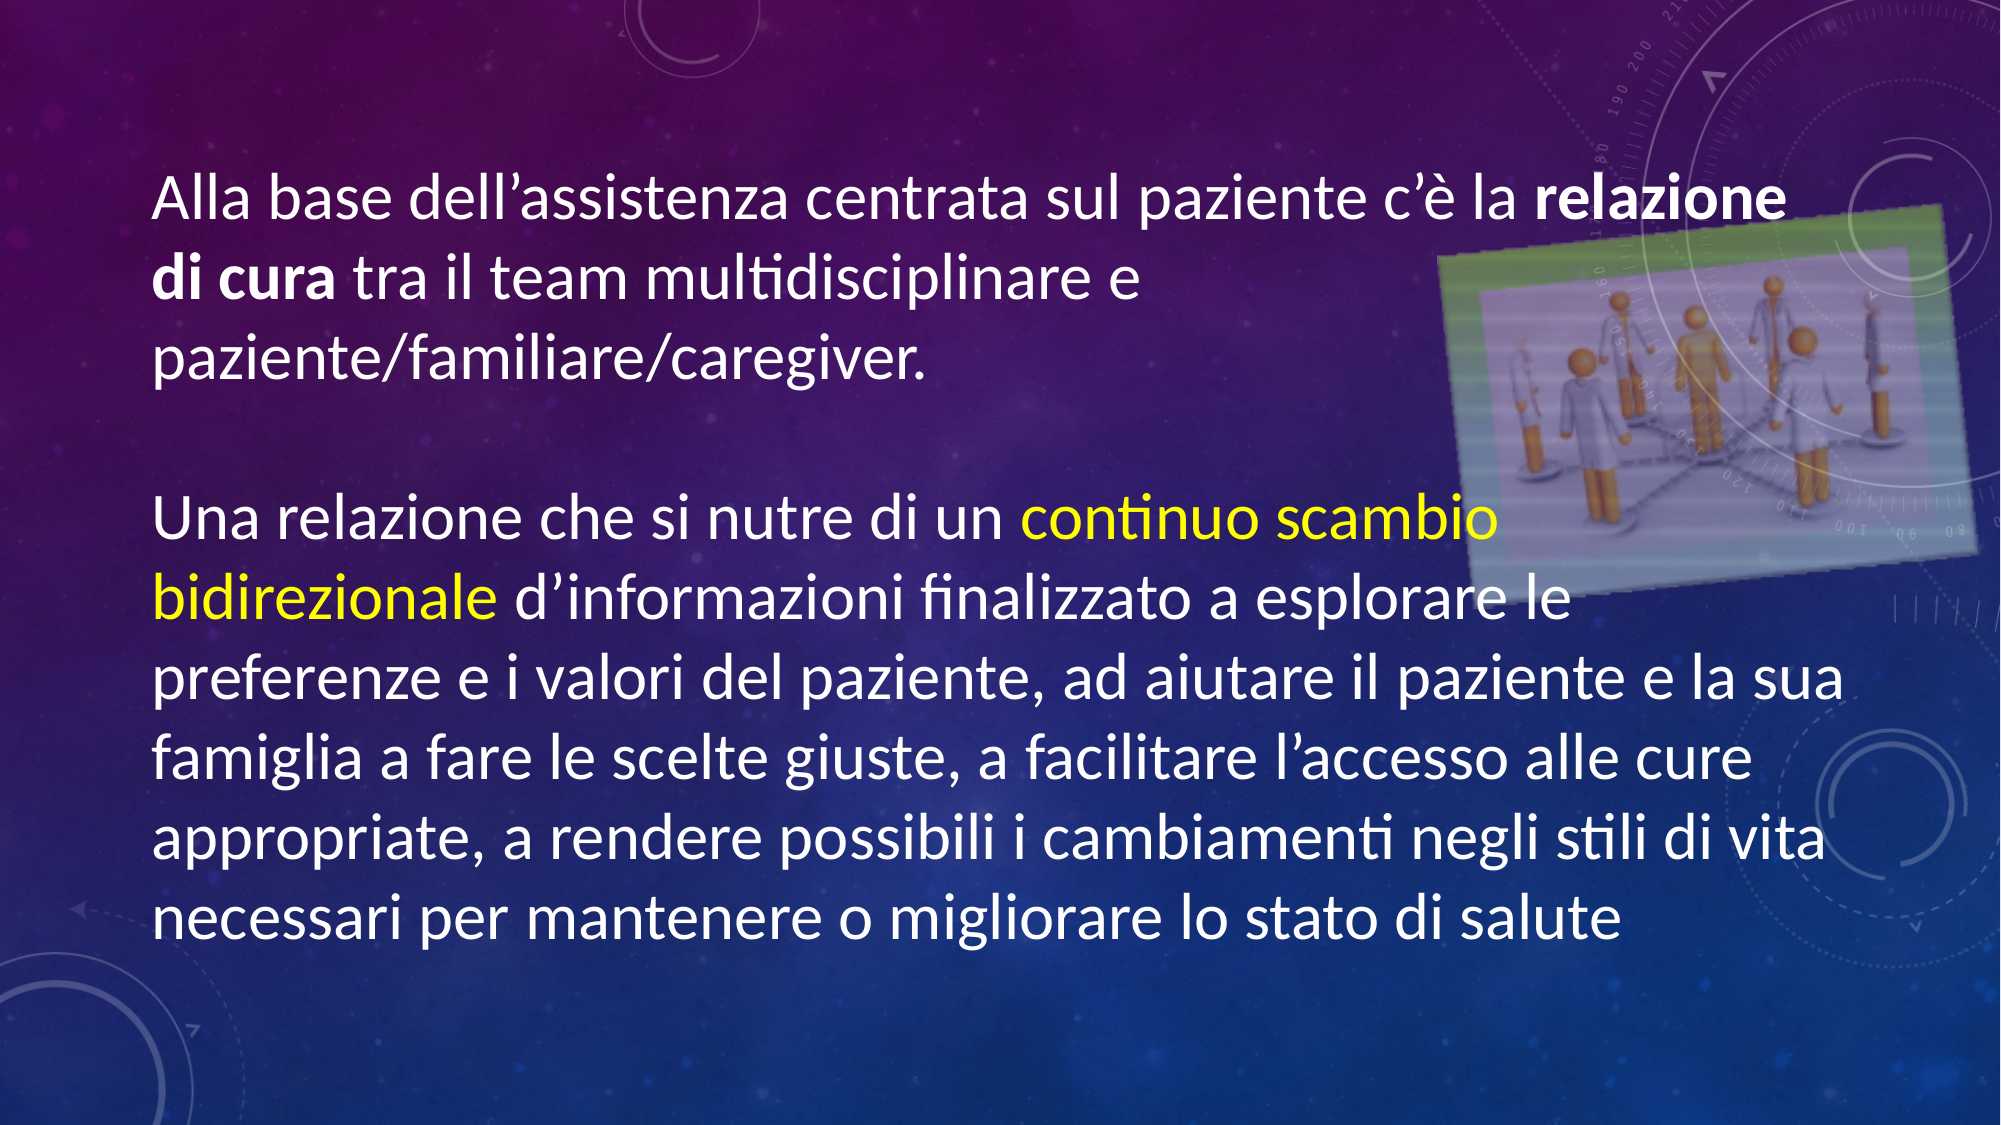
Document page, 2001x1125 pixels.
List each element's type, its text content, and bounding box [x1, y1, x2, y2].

picture [0, 0, 2001, 1125]
text_box Alla base dell’assistenza centrata sul paziente c’è la relazione di cura tra il team multidisciplinare e paziente/familiare/caregiver. Una relazione che si nutre di un continuo scambio bidirezionale d’informazioni finalizzato a esplorare le preferenze e i valori del paziente, ad aiutare il paziente e la sua famiglia a fare le scelte giuste, a facilitare l’accesso alle cure appropriate, a rendere possibili i cambiamenti negli stili di vita necessari per mantenere o migliorare lo stato di salute [136, 145, 1864, 960]
